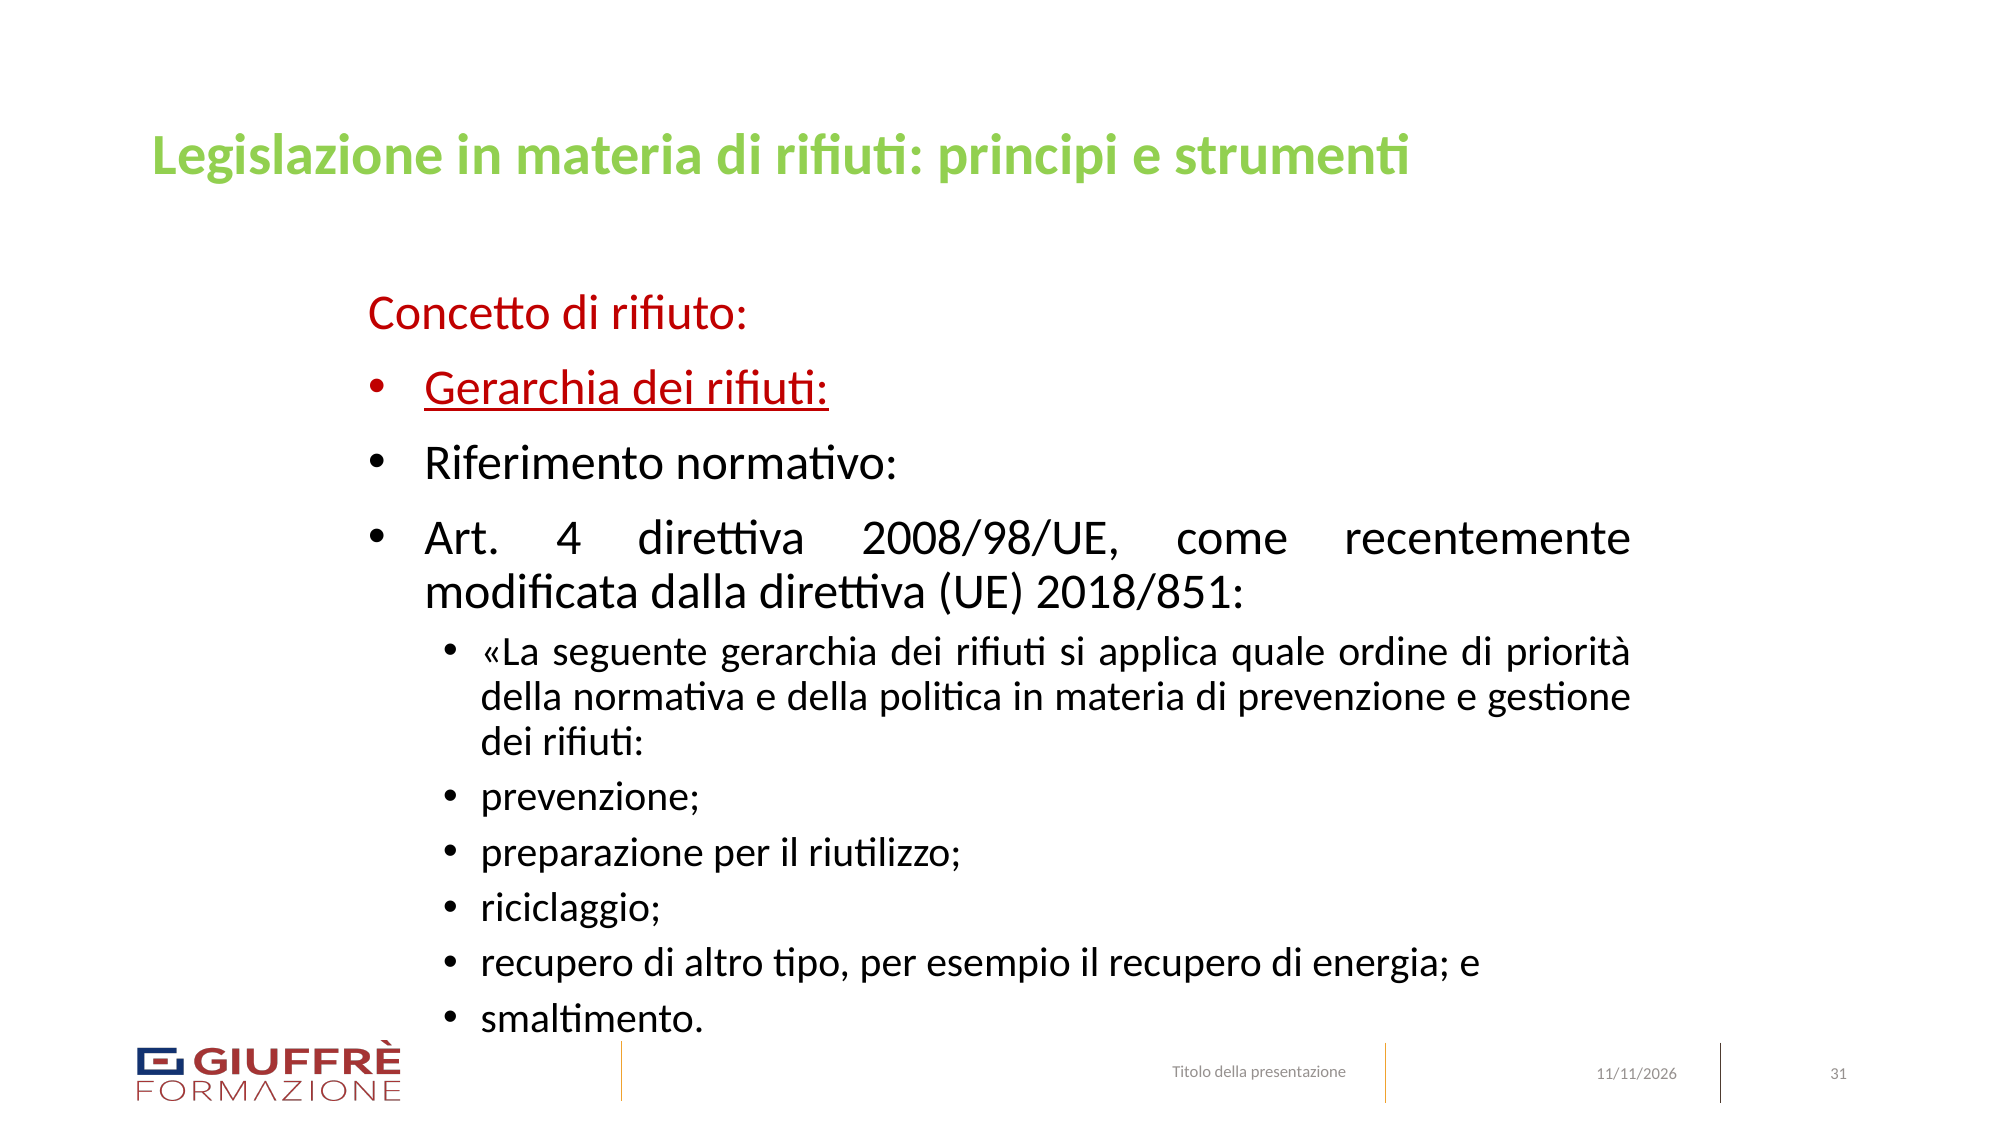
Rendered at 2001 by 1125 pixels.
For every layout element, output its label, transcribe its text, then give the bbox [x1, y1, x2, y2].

slide_number 31 [1741, 1042, 1863, 1103]
footer Titolo della presentazione [649, 1041, 1362, 1101]
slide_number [1406, 1042, 1693, 1103]
list Concetto di rifiuto: Gerarchia dei rifiuti: Riferimento normativo: Art. 4 direttiva 2008/98/UE, come recentemente modificata dalla direttiva (UE) 2018/851: «La seguente gerarchia dei rifiuti si applica quale ordine di priorità della normativa e della politica in materia di prevenzione e gestione dei rifiuti: prevenzione; preparazione per il riutilizzo; riciclaggio; recupero di altro tipo, per esempio il recupero di energia; e smaltimento. [353, 279, 1647, 1041]
title Legislazione in materia di rifiuti: principi e strumenti [137, 120, 1863, 192]
